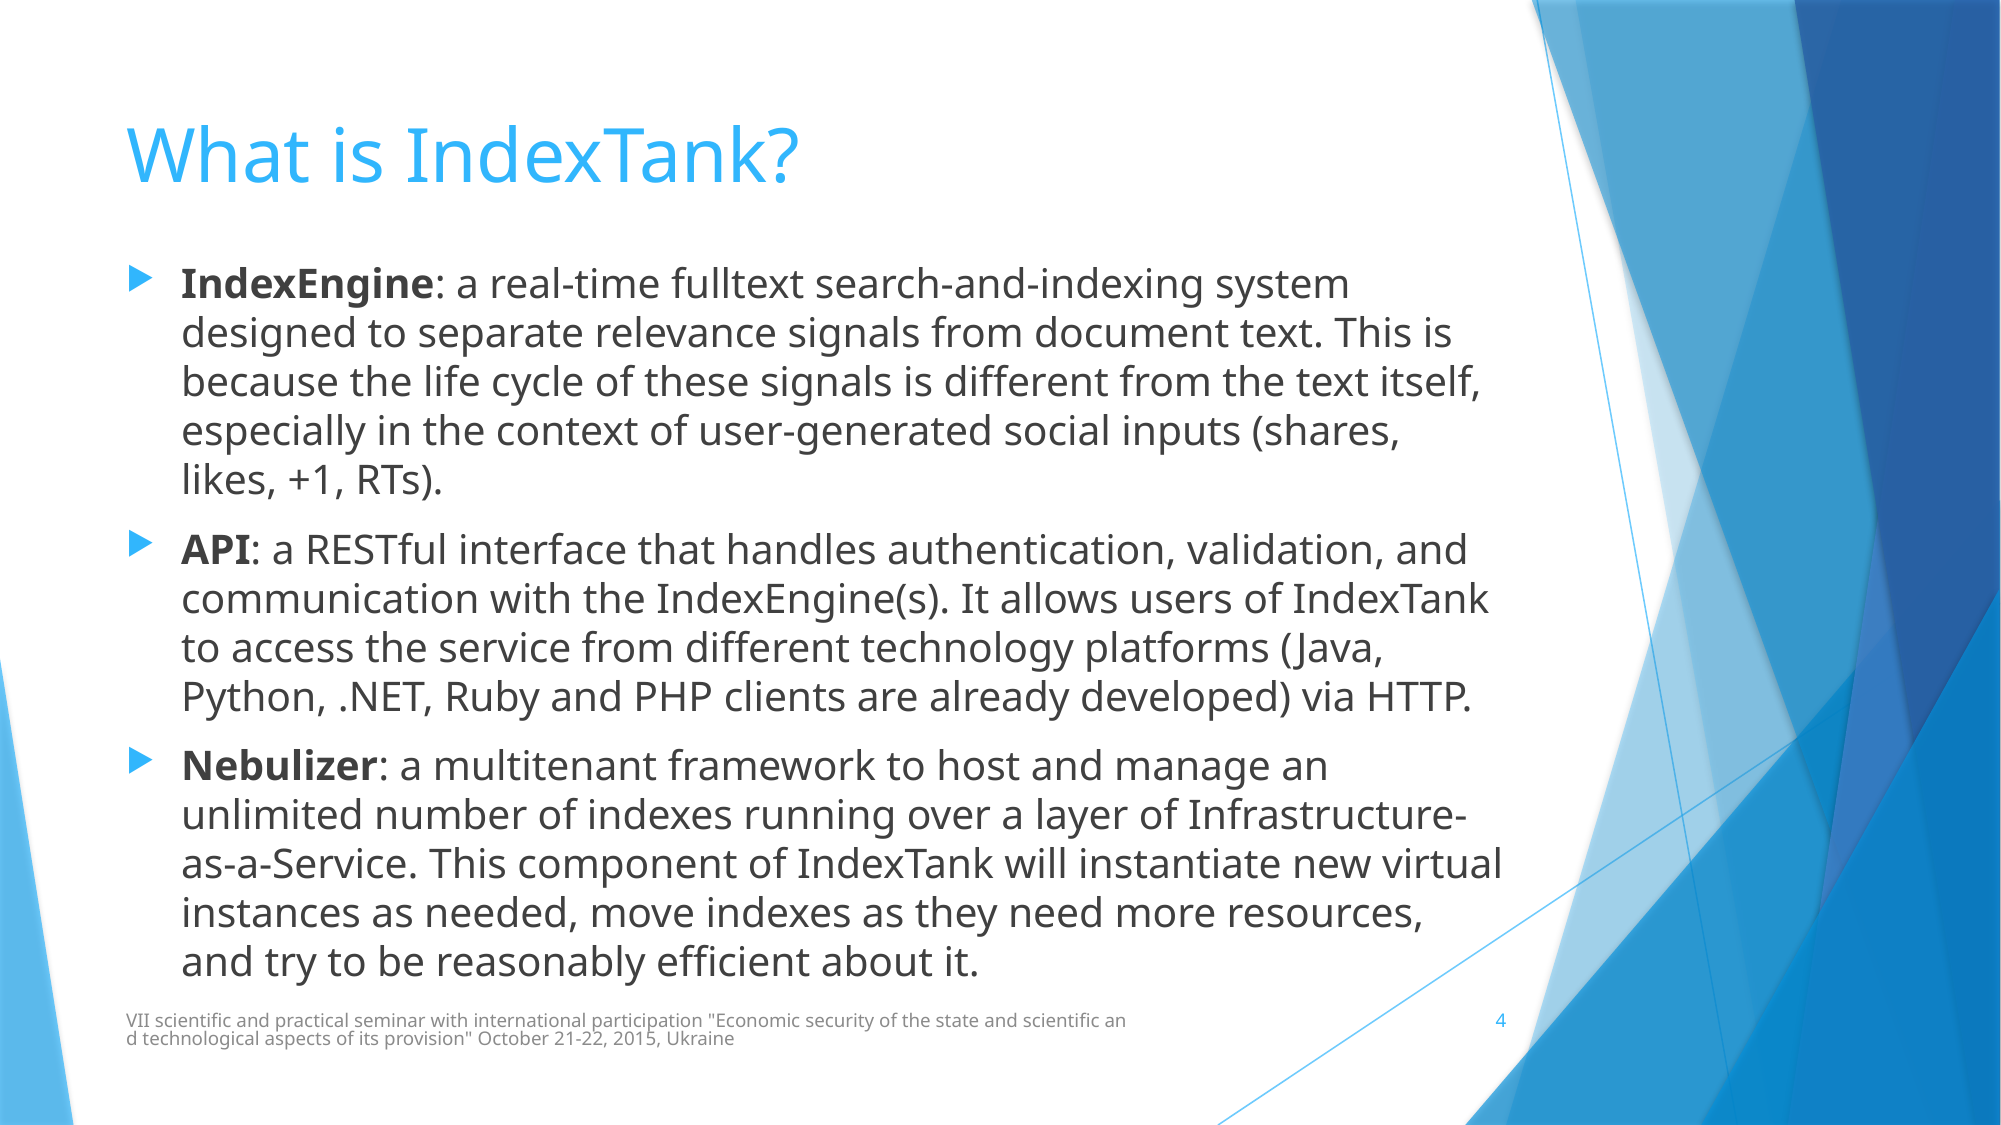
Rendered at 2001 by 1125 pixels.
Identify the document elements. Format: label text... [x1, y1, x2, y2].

footer VІI scientific and practical seminar with international participation "Economic security of the state and scientific and technological aspects of its provision" October 21-22, 2015, Ukraine [111, 991, 1145, 1051]
list IndexEngine: a real-time fulltext search-and-indexing system designed to separate relevance signals from document text. This is because the life cycle of these signals is different from the text itself, especially in the context of user-generated social inputs (shares, likes, +1, RTs). API: a RESTful interface that handles authentication, validation, and communication with the IndexEngine(s). It allows users of IndexTank to access the service from different technology platforms (Java, Python, .NET, Ruby and PHP clients are already developed) via HTTP. Nebulizer: a multitenant framework to host and manage an unlimited number of indexes running over a layer of Infrastructure-as-a-Service. This component of IndexTank will instantiate new virtual instances as needed, move indexes as they need more resources, and try to be reasonably efficient about it. [111, 250, 1522, 1018]
slide_number 4 [1409, 991, 1522, 1051]
title What is IndexTank? [111, 99, 1522, 235]
